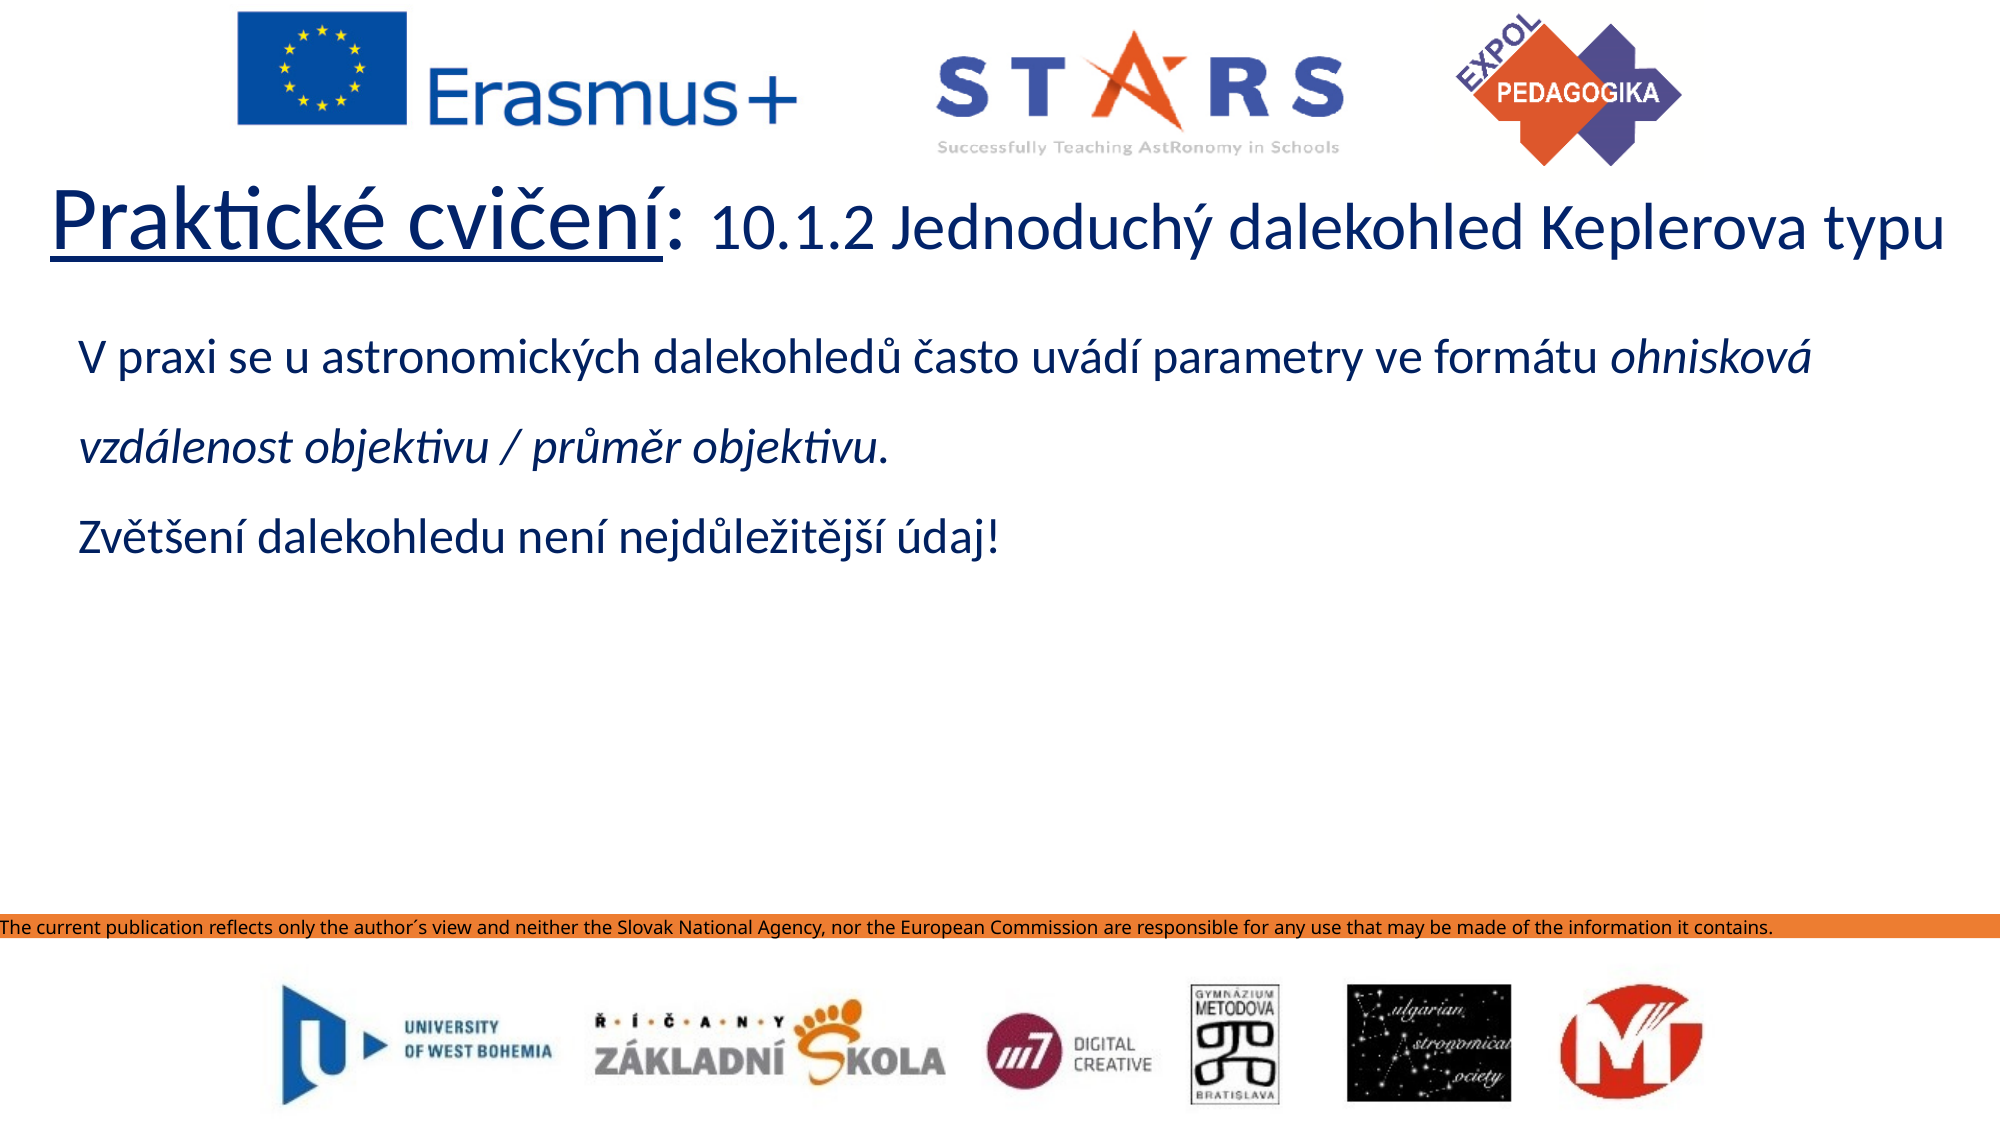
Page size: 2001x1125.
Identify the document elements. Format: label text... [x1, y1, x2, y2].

text_box The current publication reflects only the author´s view and neither the Slovak National Agency, nor the European Commission are responsible for any use that may be made of the information it contains. [0, 914, 2000, 939]
text_box V praxi se u astronomických dalekohledů často uvádí parametry ve formátu ohnisková vzdálenost objektivu / průměr objektivu. Zvětšení dalekohledu není nejdůležitější údaj! [63, 286, 1832, 572]
picture [205, 0, 1795, 181]
text_box Praktické cvičení: 10.1.2 Jednoduchý dalekohled Keplerova typu [42, 151, 2000, 276]
picture [260, 954, 1743, 1125]
